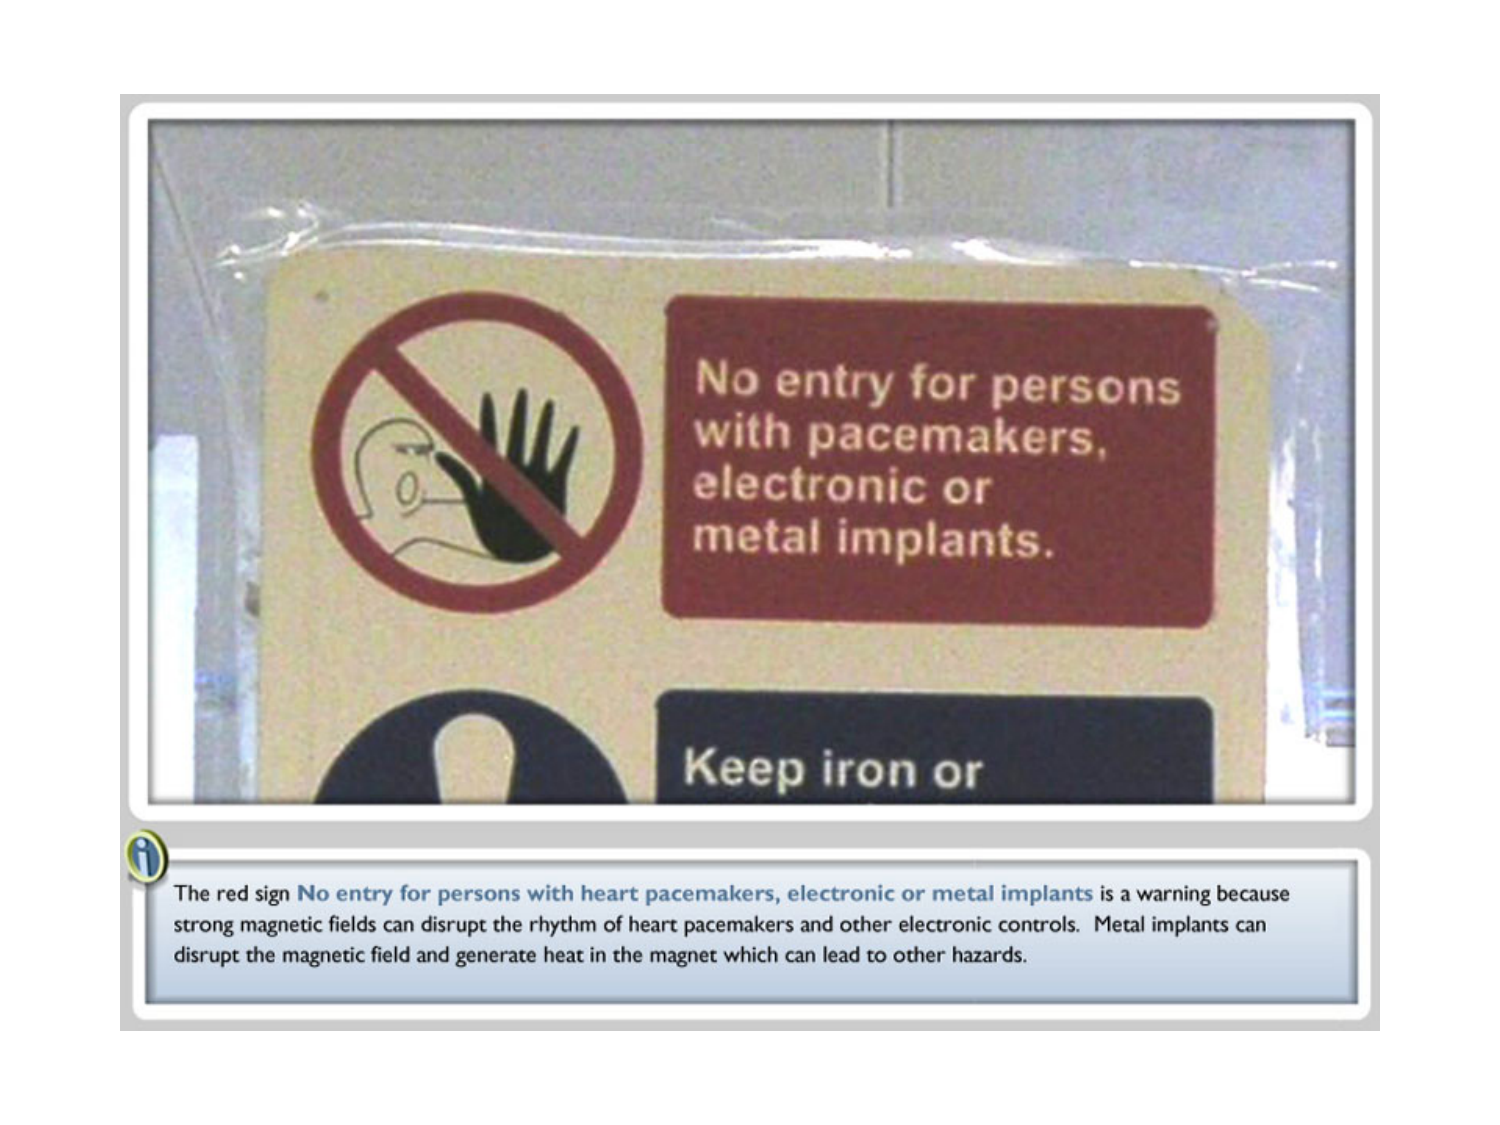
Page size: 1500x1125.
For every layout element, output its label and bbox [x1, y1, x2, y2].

picture [120, 94, 1380, 1031]
